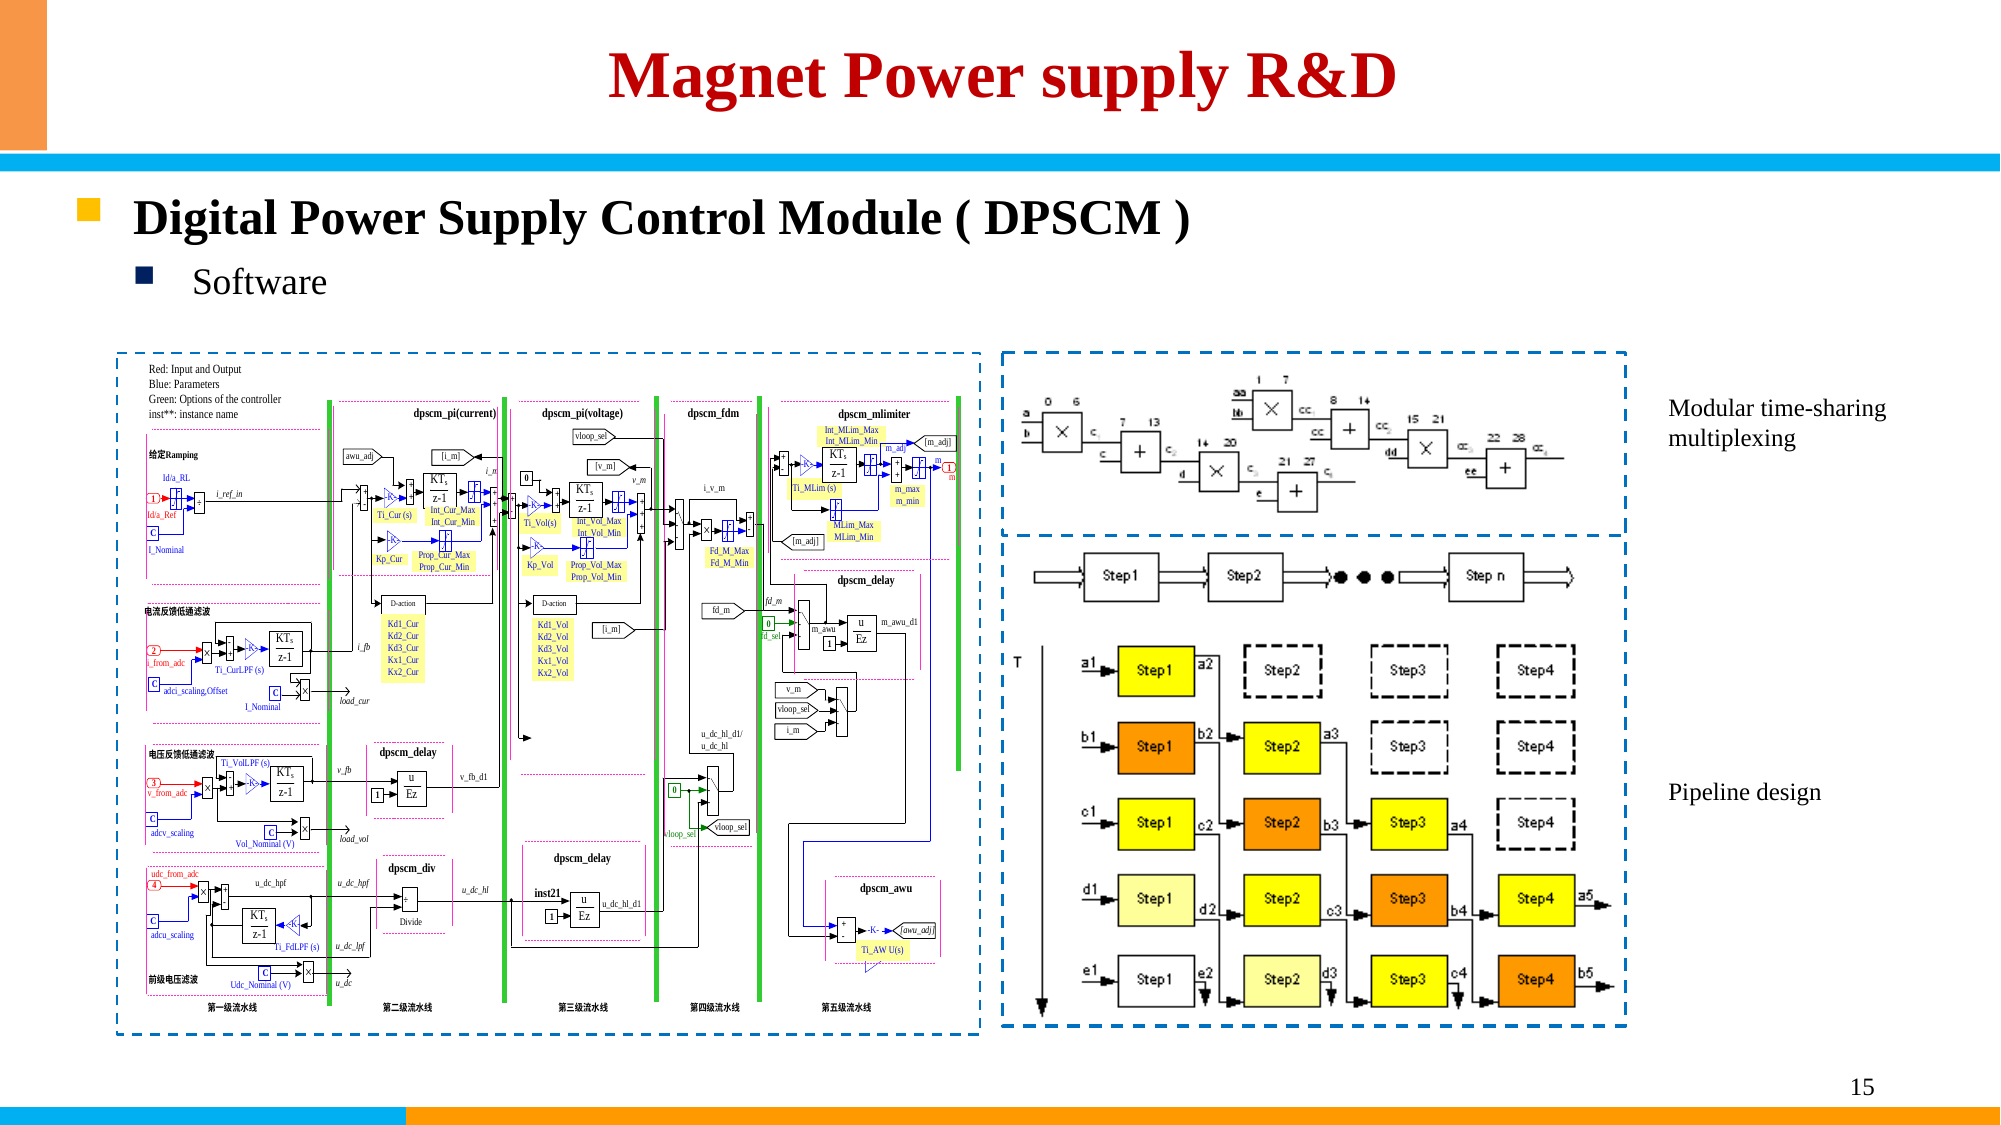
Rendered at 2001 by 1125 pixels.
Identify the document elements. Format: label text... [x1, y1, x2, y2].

text_box Magnet Power supply R&D [58, 11, 1949, 131]
text_box Pipeline design [1653, 767, 1949, 813]
list Digital Power Supply Control Module ( DPSCM ) Software [59, 177, 1949, 1063]
text_box Modular time-sharing multiplexing [1653, 383, 1949, 459]
picture [1003, 354, 1625, 1025]
slide_number 15 [1417, 1062, 1890, 1122]
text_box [117, 354, 979, 1034]
